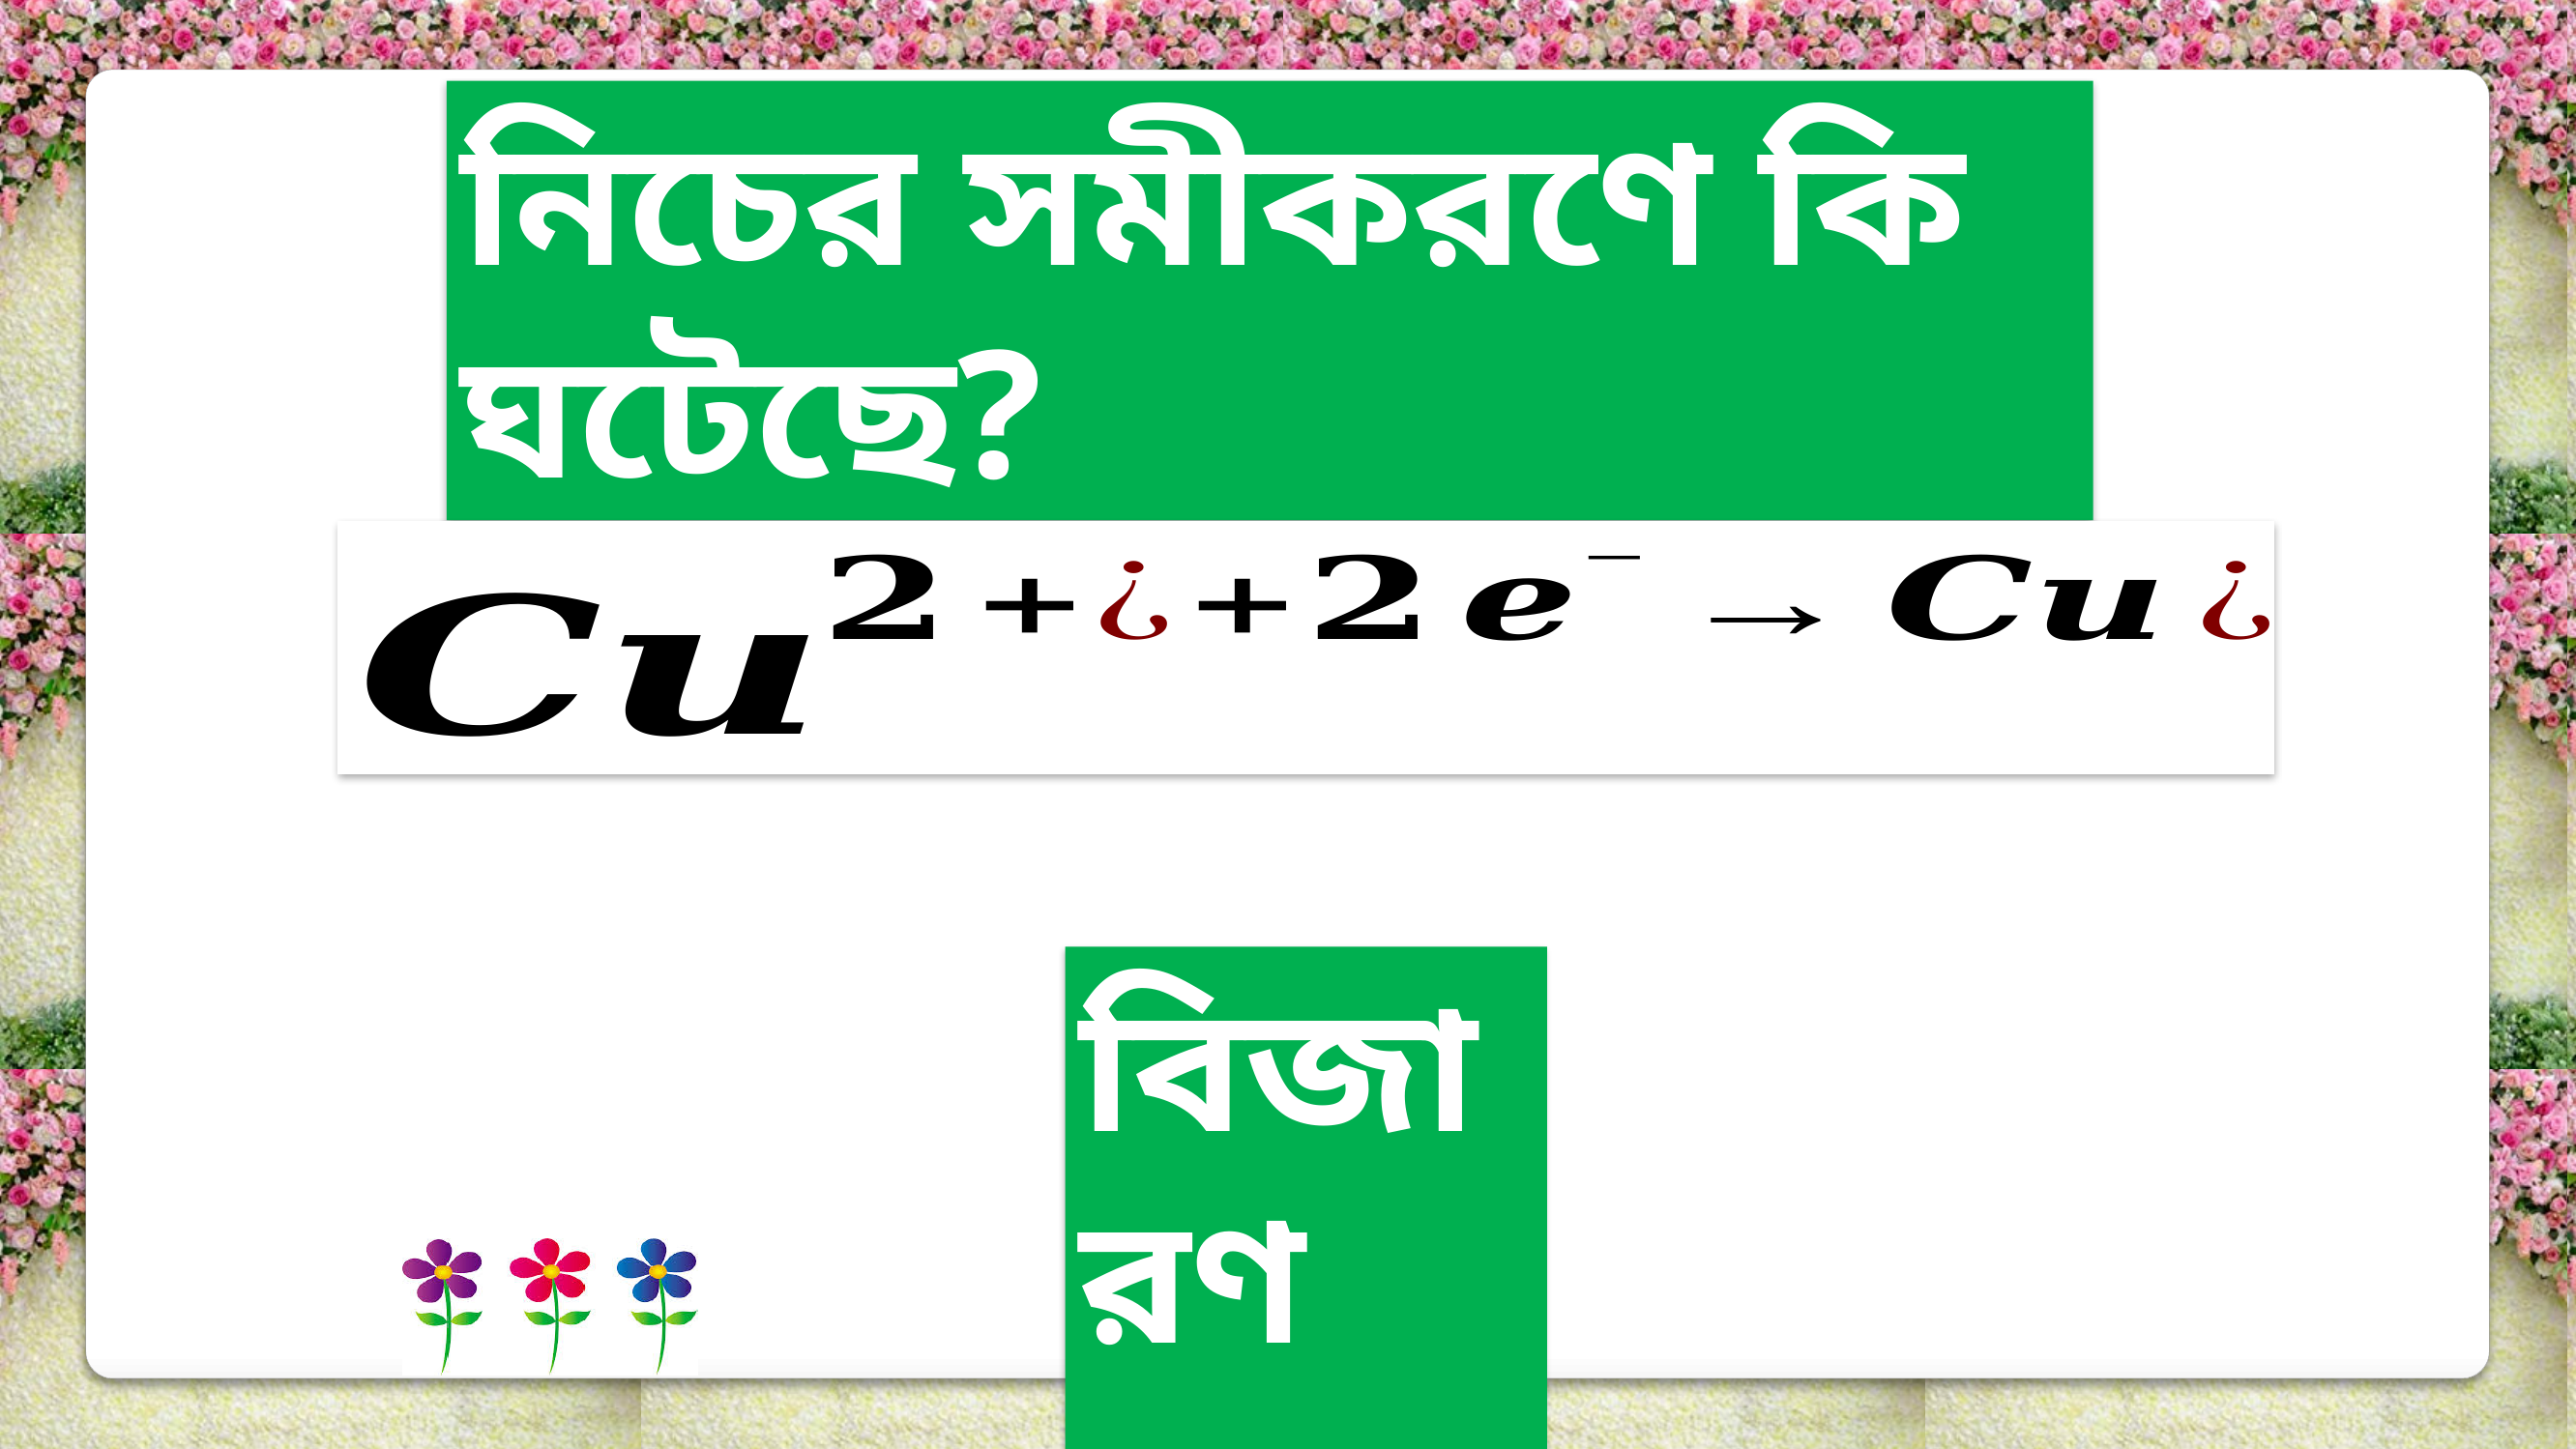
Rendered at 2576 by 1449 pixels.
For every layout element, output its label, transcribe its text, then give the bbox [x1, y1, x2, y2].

text_box নিচের সমীকরণে কি ঘটেছে? [446, 80, 2093, 520]
picture [0, 0, 2576, 1449]
text_box বিজারণ [1065, 946, 1547, 1449]
picture [401, 1238, 698, 1377]
